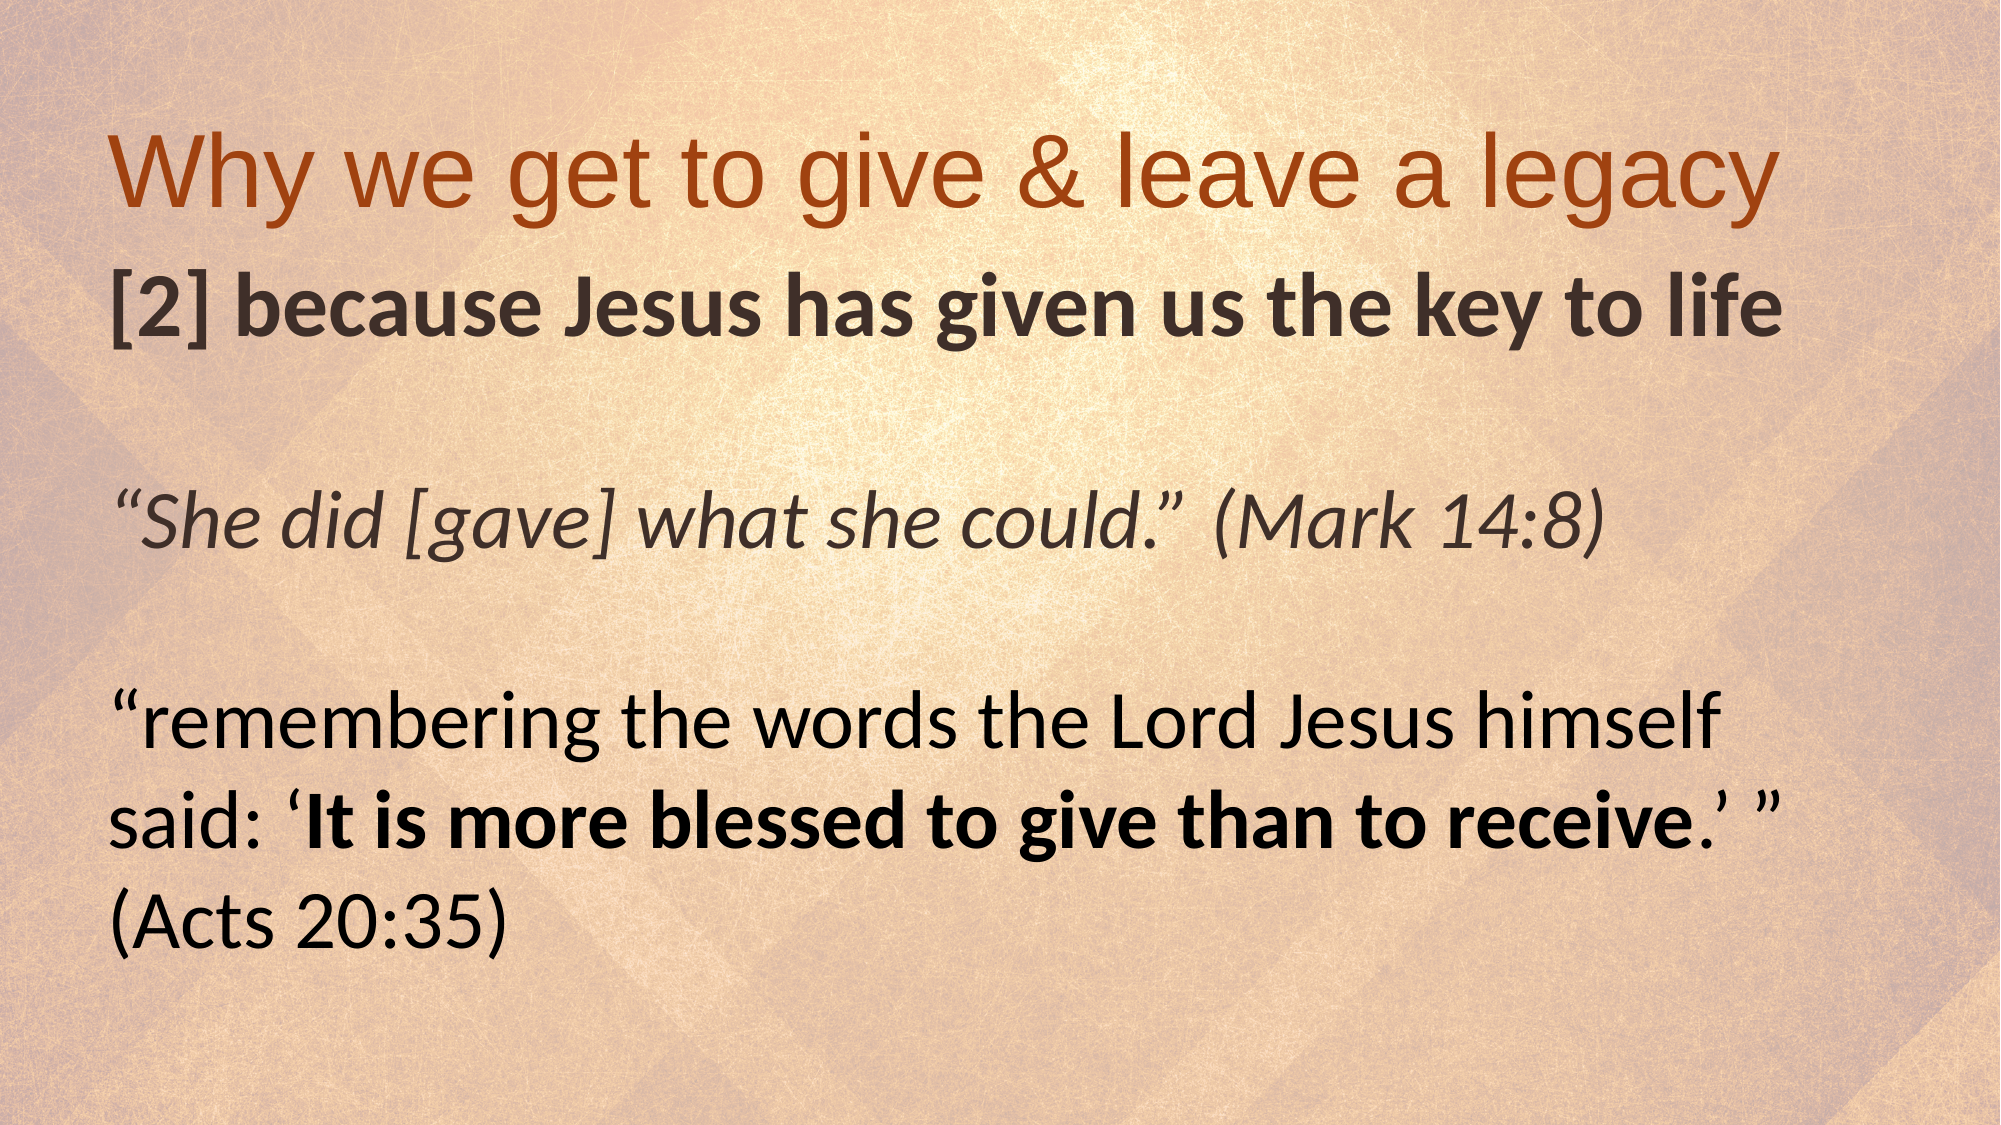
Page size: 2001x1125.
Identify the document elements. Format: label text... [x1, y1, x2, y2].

text_box [2] because Jesus has given us the key to life “She did [gave] what she could.” (Mark 14:8) “remembering the words the Lord Jesus himself said: ‘It is more blessed to give than to receive.’ ” (Acts 20:35) [92, 237, 1912, 1073]
picture [0, 0, 2000, 1125]
text_box Why we get to give & leave a legacy [92, 96, 1829, 237]
